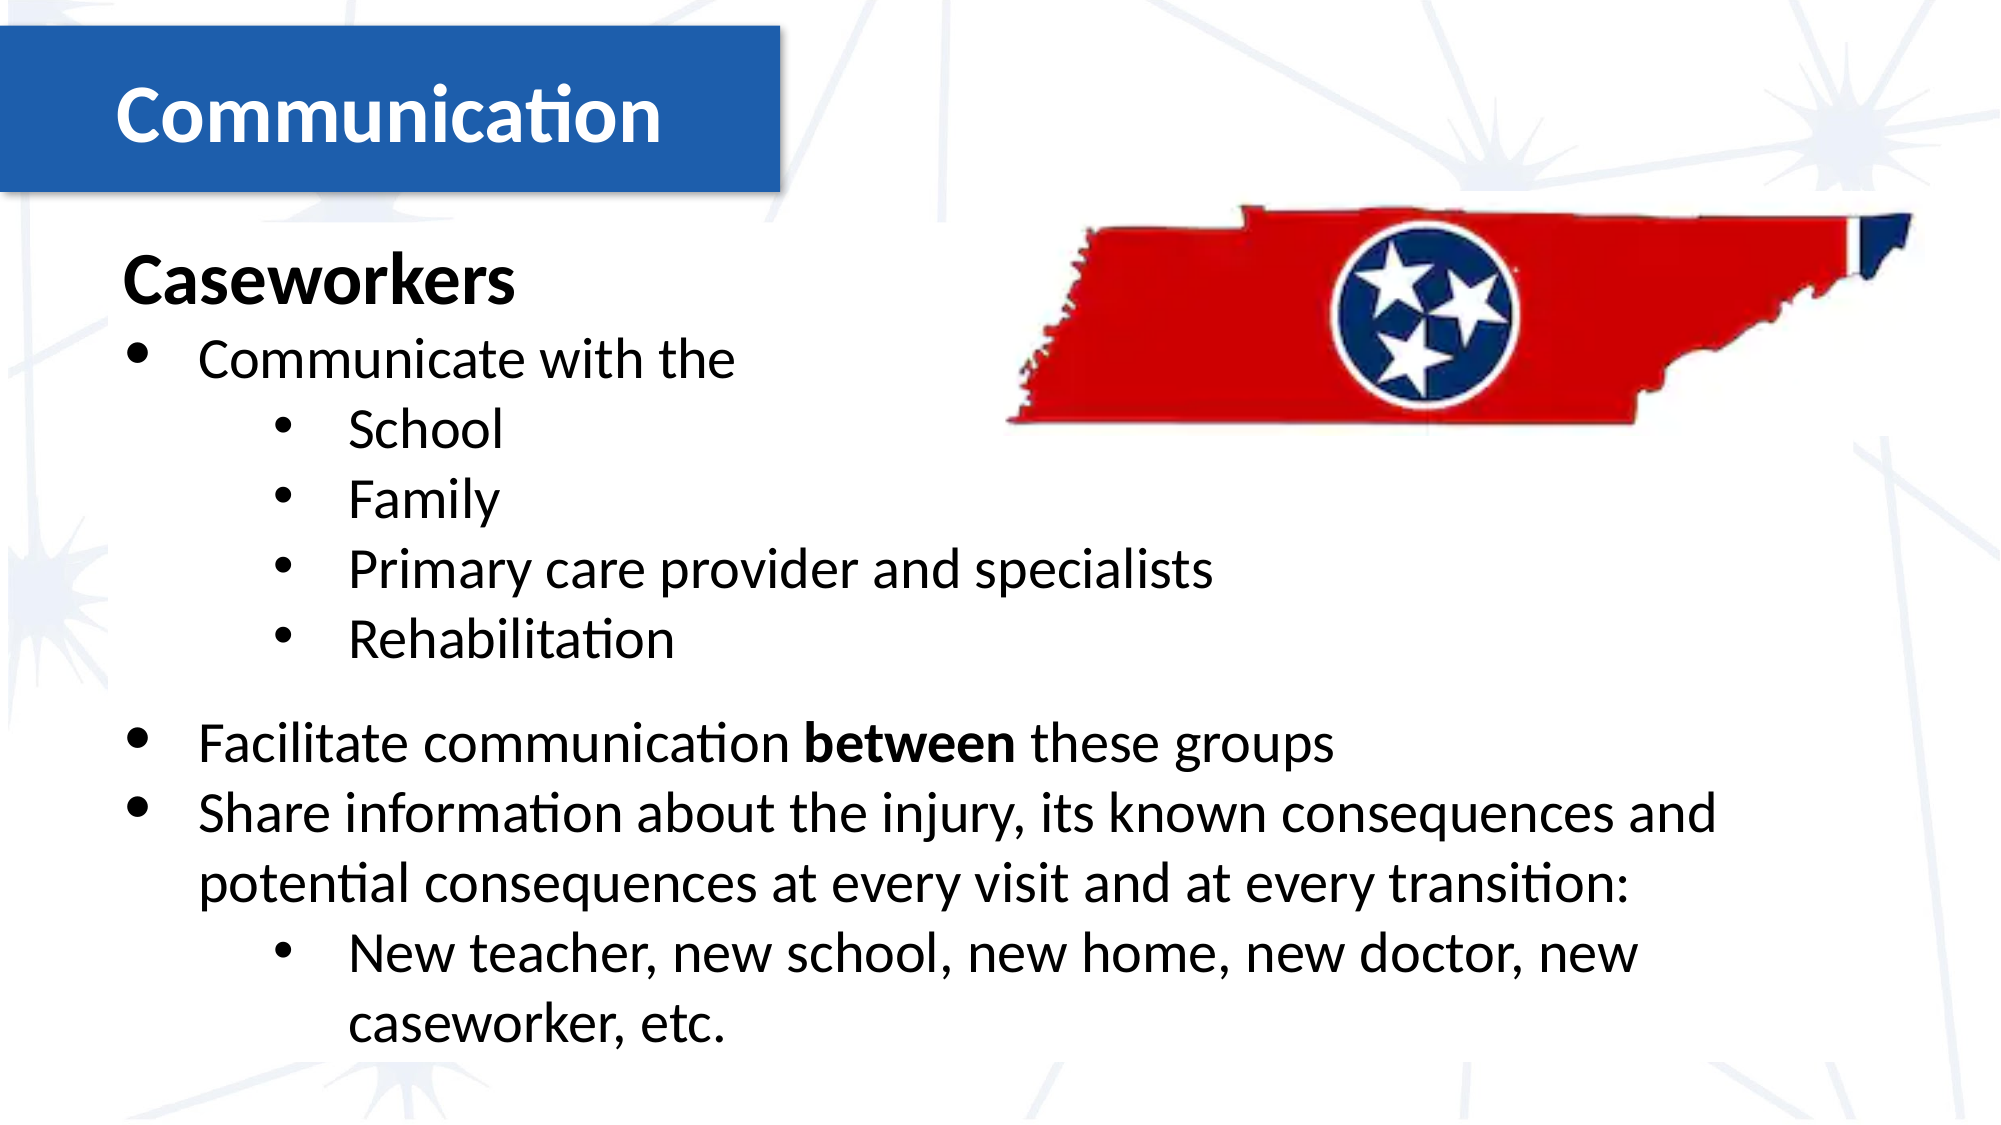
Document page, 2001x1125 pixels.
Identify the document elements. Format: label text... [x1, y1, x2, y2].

text_box Communication [0, 25, 8, 192]
picture [8, 0, 2000, 1125]
